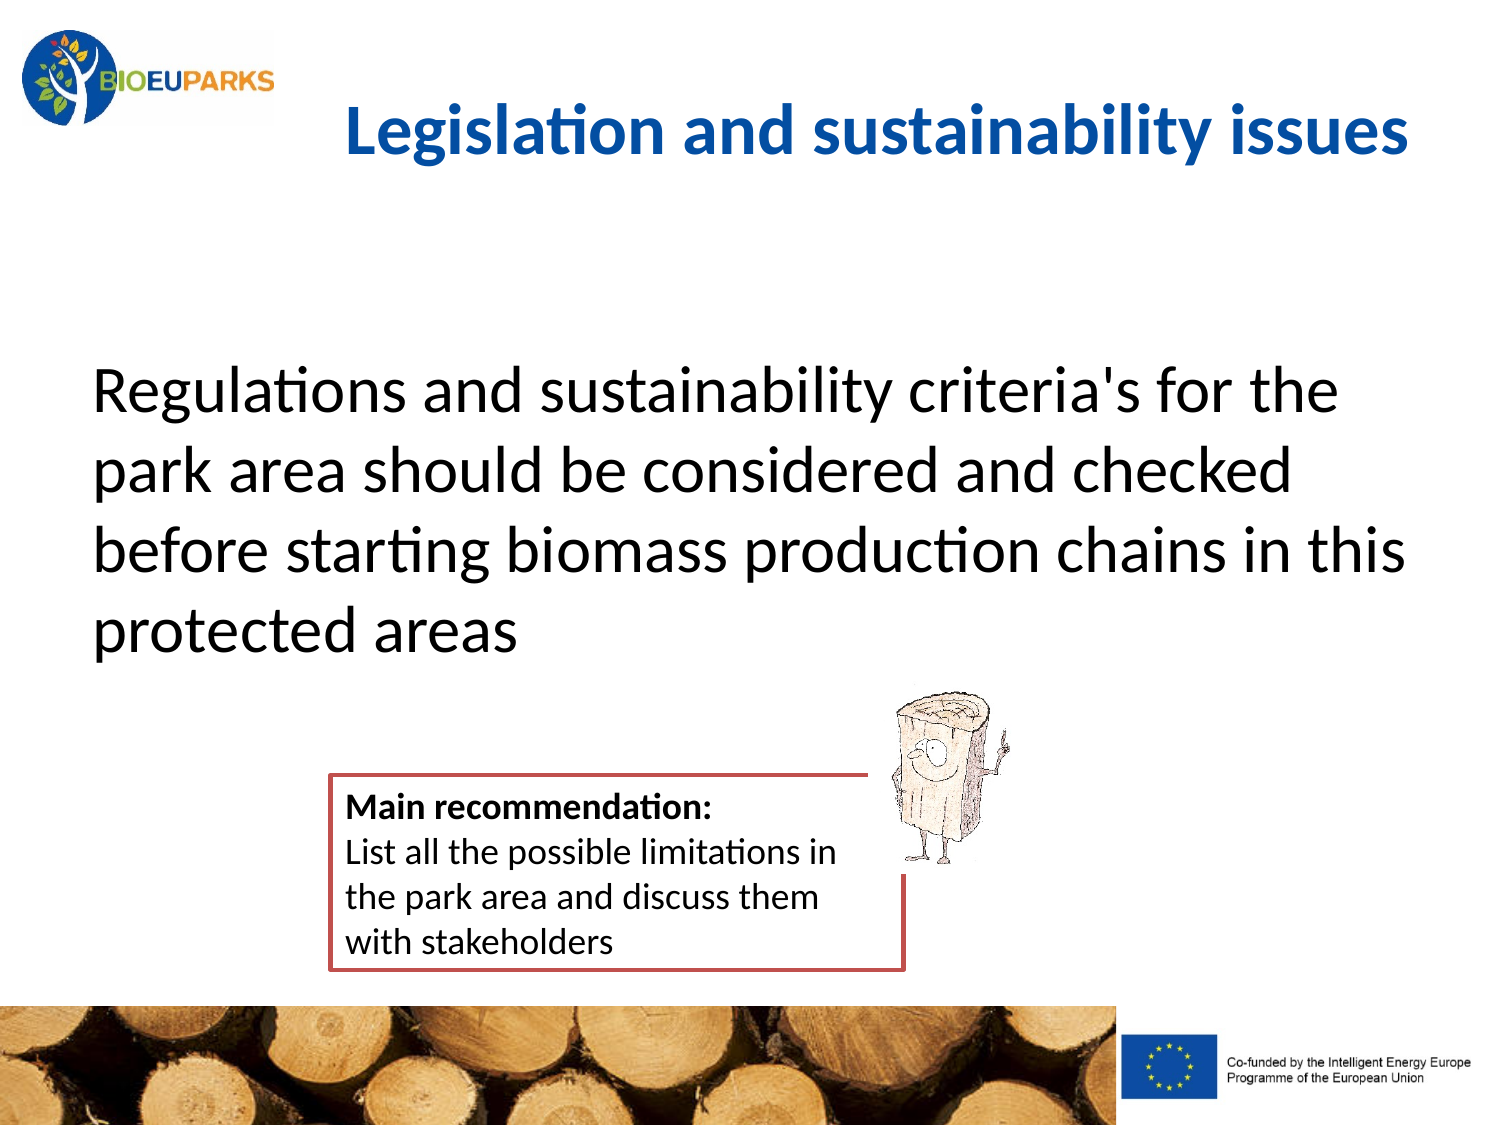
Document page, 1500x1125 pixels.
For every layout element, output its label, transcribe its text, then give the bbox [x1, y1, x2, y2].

picture [0, 1006, 1483, 1125]
title Legislation and sustainability issues [330, 31, 1431, 220]
text_box Main recommendation: List all the possible limitations in the park area and discuss them with stakeholders [328, 773, 906, 972]
picture [867, 681, 1025, 874]
picture [22, 30, 274, 126]
list Regulations and sustainability criteria's for the park area should be considered and checked before starting biomass production chains in this protected areas [77, 338, 1428, 674]
